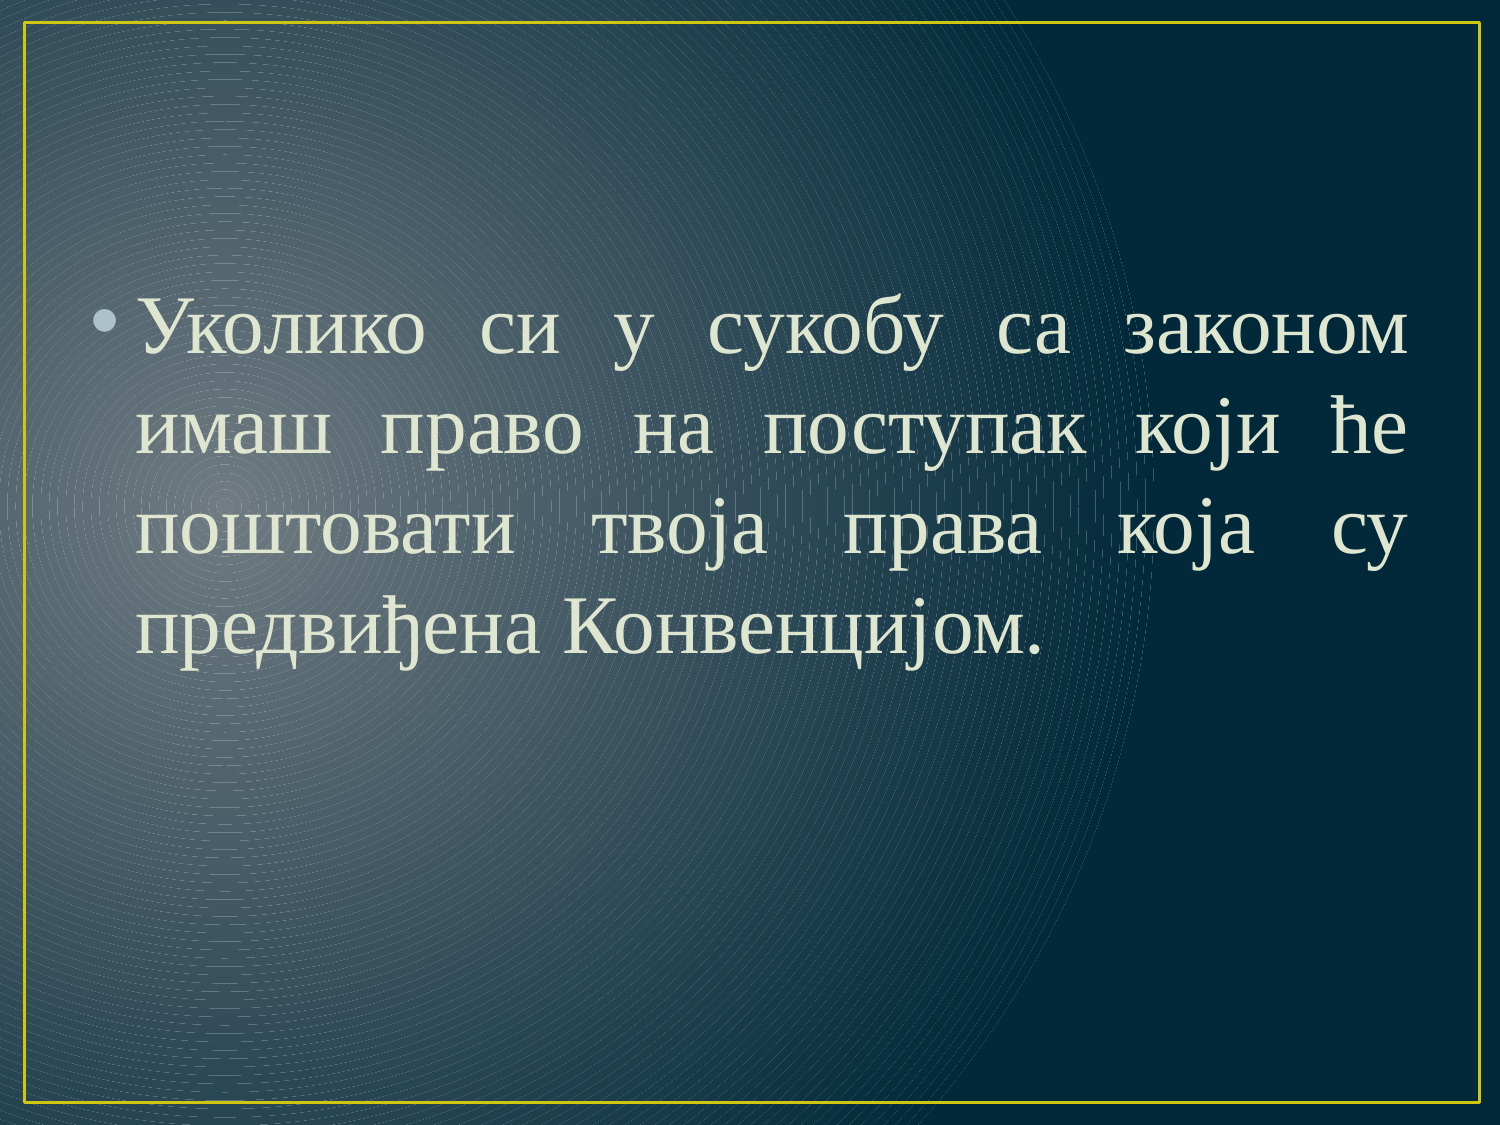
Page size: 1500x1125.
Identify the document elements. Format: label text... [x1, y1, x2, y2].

list Уколико си у сукобу са законом имаш право на поступак који ће поштовати твоја права која су предвиђена Конвенцијом. [75, 262, 1425, 1005]
